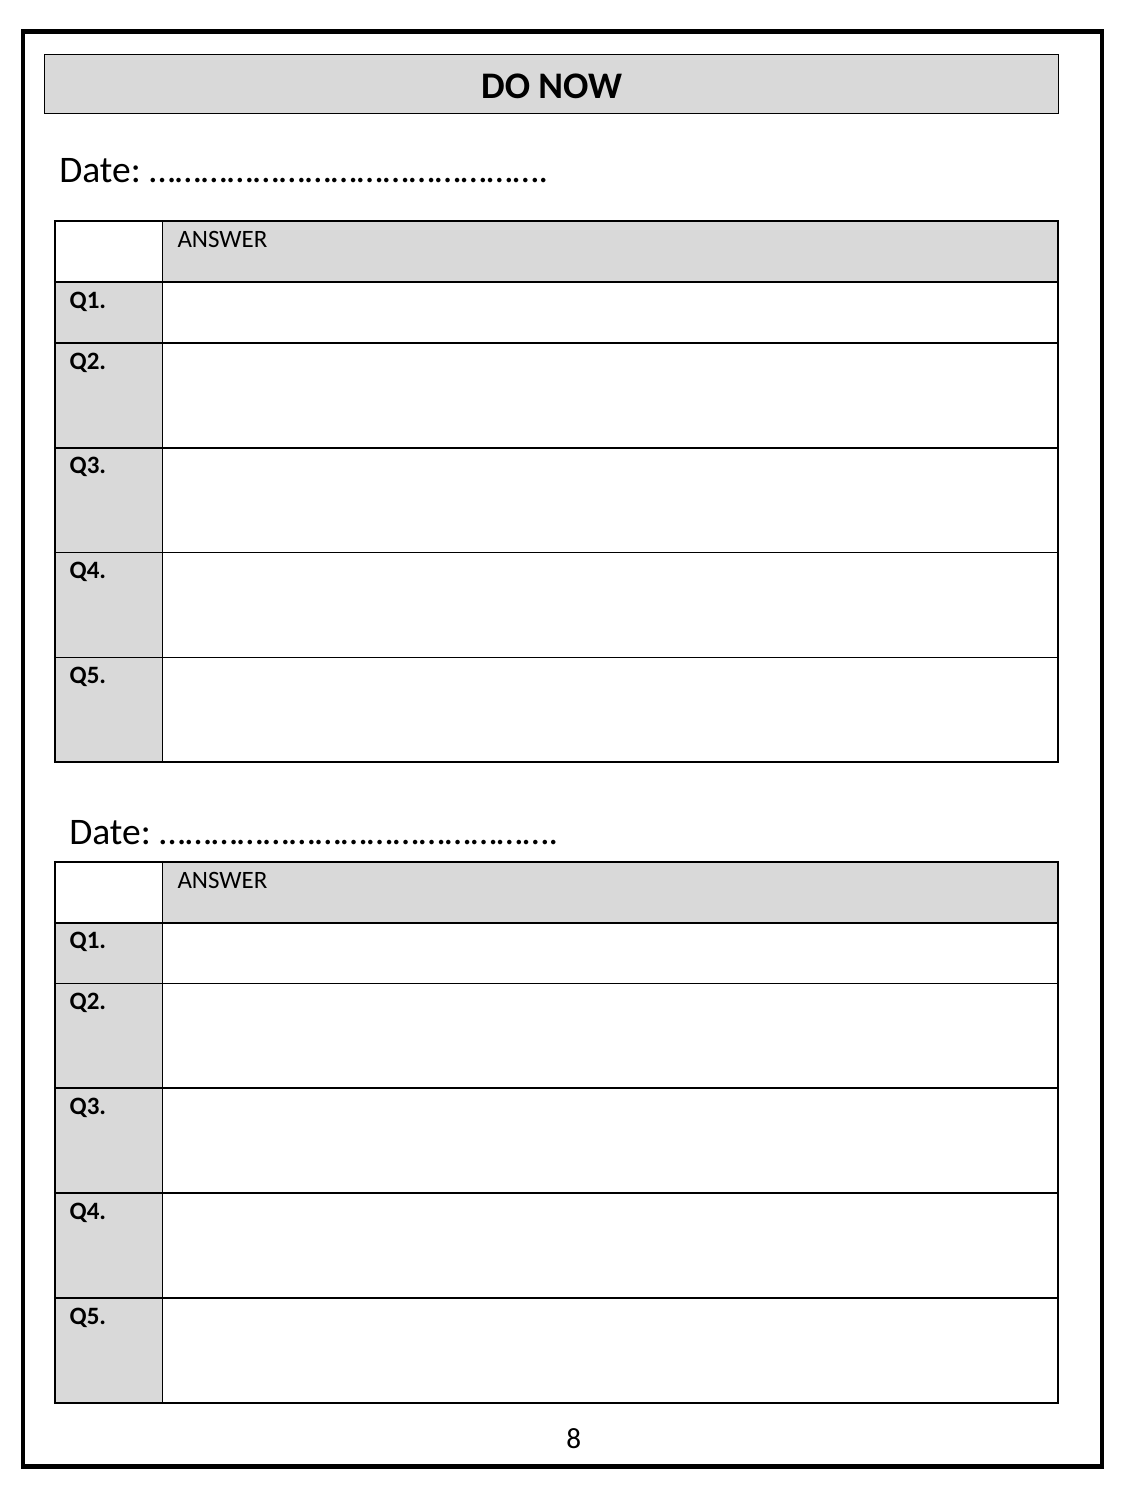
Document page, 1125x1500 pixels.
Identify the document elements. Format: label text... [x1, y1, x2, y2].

table_cell Q3. [56, 449, 162, 552]
table_cell Q3. [56, 1089, 162, 1192]
table_header [56, 863, 162, 922]
table_cell [163, 449, 1057, 552]
table_cell [163, 924, 1057, 983]
table_cell Q2. [56, 984, 162, 1087]
table_cell [163, 1194, 1057, 1297]
table_cell [163, 984, 1057, 1087]
text_box Date: ………………………………………. [44, 137, 817, 198]
text_box Date: ………………………………………. [54, 799, 827, 860]
text_box DO NOW [44, 54, 1059, 114]
table_header ANSWER [163, 863, 1057, 922]
table_header ANSWER [163, 222, 1057, 281]
table_cell Q4. [56, 1194, 162, 1297]
table_cell Q4. [56, 553, 162, 657]
table_cell Q1. [56, 924, 162, 983]
table_cell Q2. [56, 344, 162, 447]
table_cell [163, 344, 1057, 447]
table_cell Q5. [56, 658, 162, 761]
table_cell [163, 283, 1057, 342]
table_cell [163, 1299, 1057, 1402]
table_cell [163, 1089, 1057, 1192]
text_box 8 [551, 1412, 631, 1463]
table_cell Q5. [56, 1299, 162, 1402]
text_box [22, 30, 1103, 1468]
table_cell [163, 553, 1057, 657]
table_header [56, 222, 162, 281]
table_cell [163, 658, 1057, 761]
table_cell Q1. [56, 283, 162, 342]
